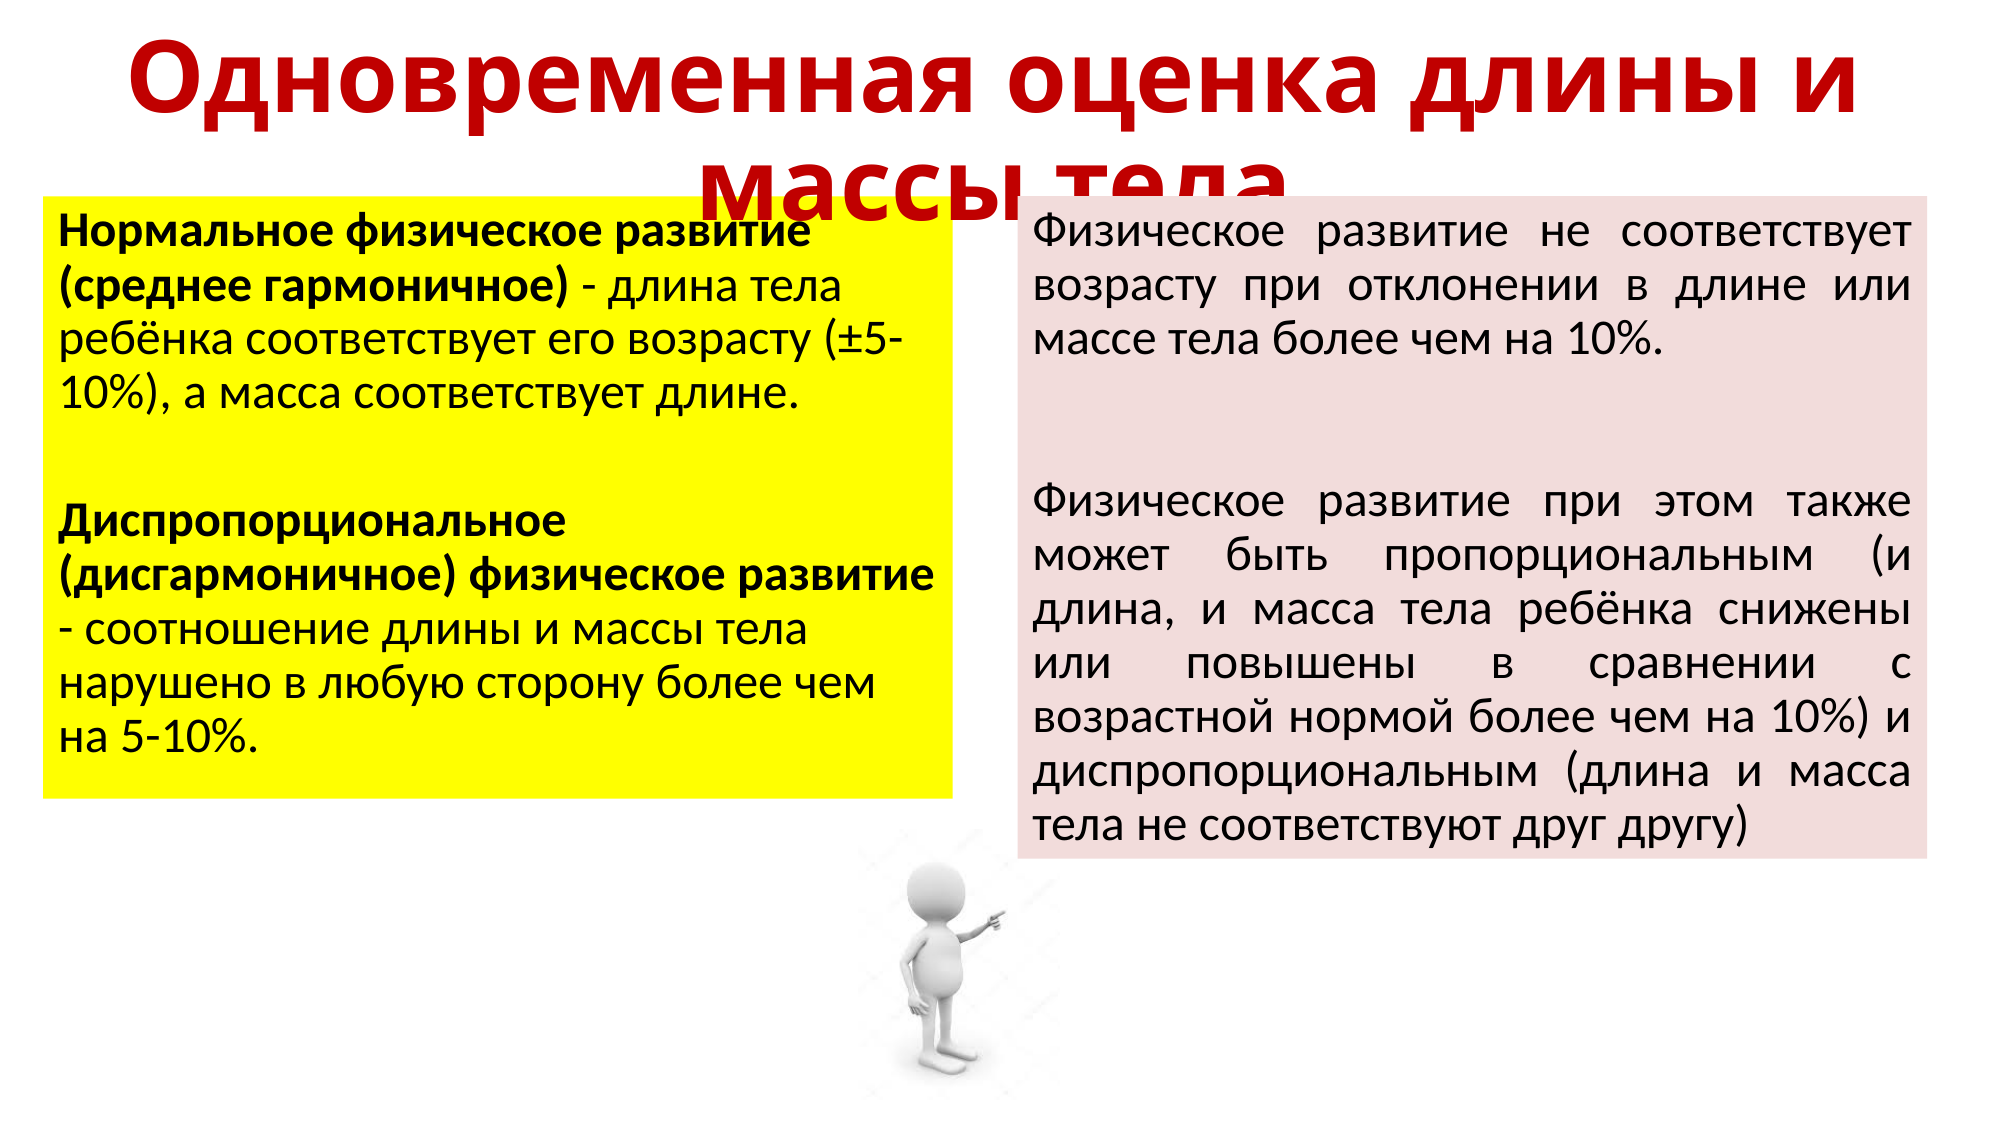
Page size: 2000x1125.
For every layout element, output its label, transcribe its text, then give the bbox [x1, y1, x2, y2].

list Нормальное физическое развитие (среднее гармоничное) - длина тела ребёнка соответствует его возрасту (±5-10%), а масса соответствует длине. Диспропорциональное (дисгармоничное) физическое развитие - соотношение длины и массы тела нарушено в любую сторону более чем на 5-10%. [43, 250, 953, 799]
text_box Физическое развитие не соответствует возрасту при отклонении в длине или массе тела более чем на 10%. Физическое развитие при этом также может быть пропорциональным (и длина, и масса тела ребёнка снижены или повышены в сравнении с возрастной нормой более чем на 10%) и диспропорциональным (длина и масса тела не соответствуют друг другу) [1017, 196, 1928, 859]
text_box Одновременная оценка длины и массы тела [19, 19, 1969, 250]
picture [857, 829, 1061, 1100]
